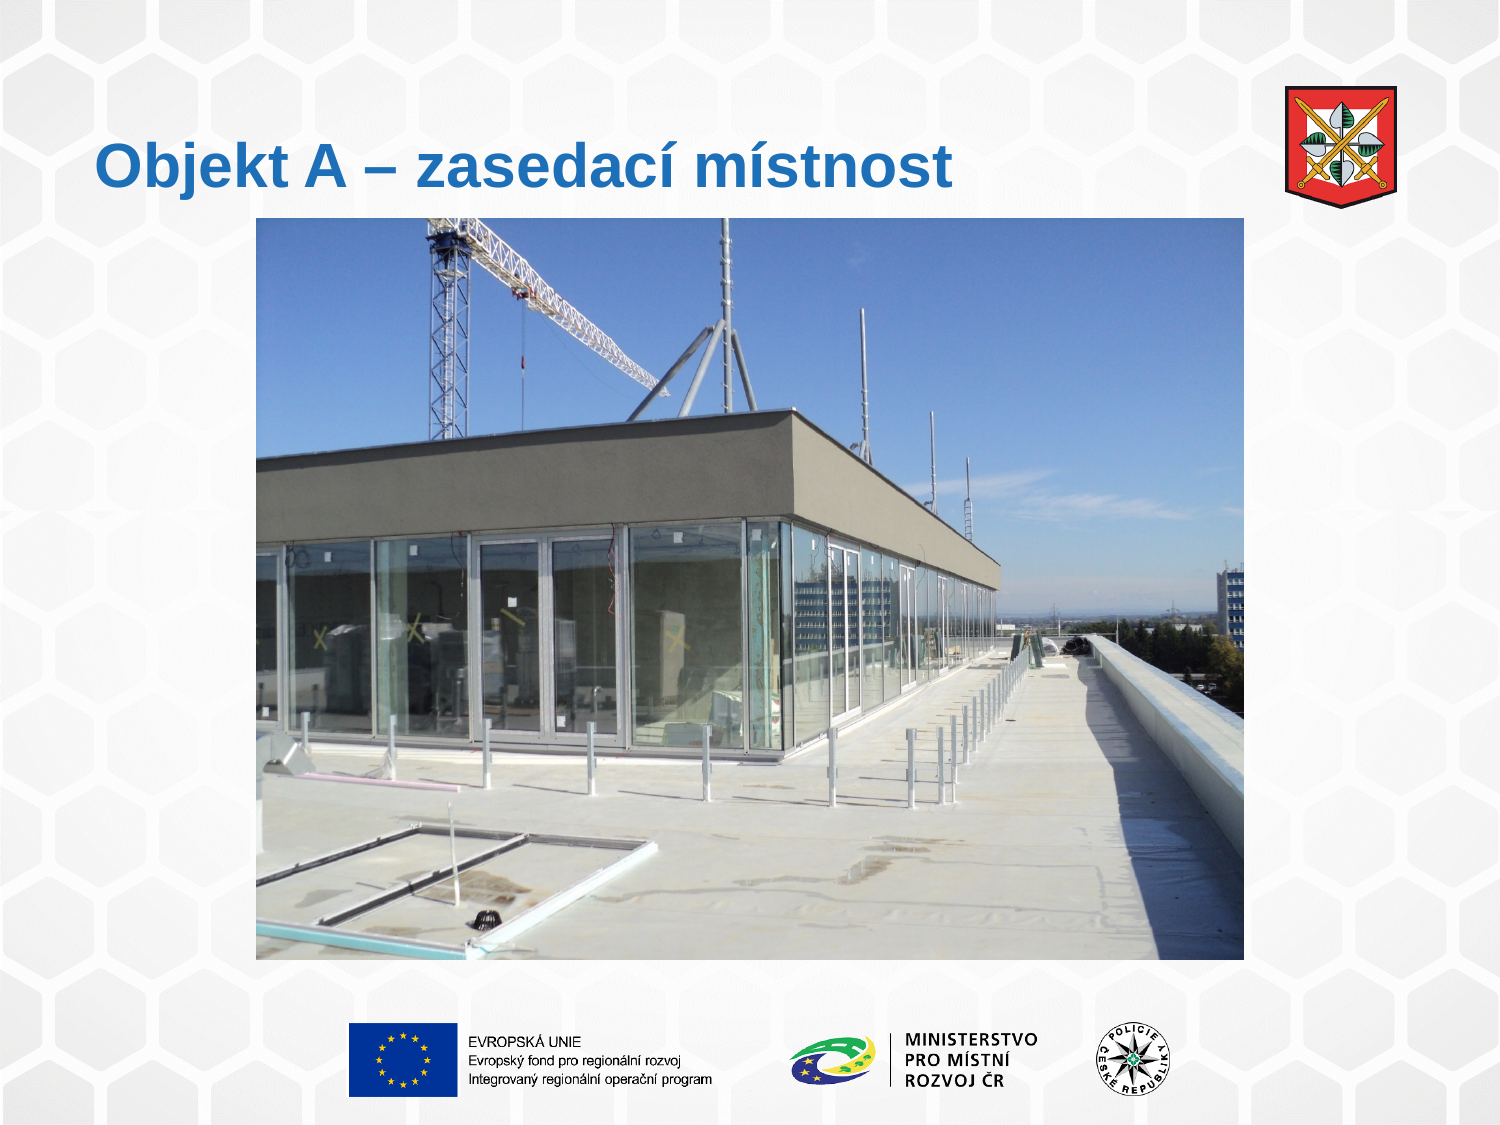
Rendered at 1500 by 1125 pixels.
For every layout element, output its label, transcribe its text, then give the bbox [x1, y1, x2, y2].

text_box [330, 1022, 1170, 1097]
text_box [103, 299, 1397, 1014]
text_box Objekt A – zasedací místnost [80, 118, 1285, 208]
picture [0, 0, 1500, 1125]
